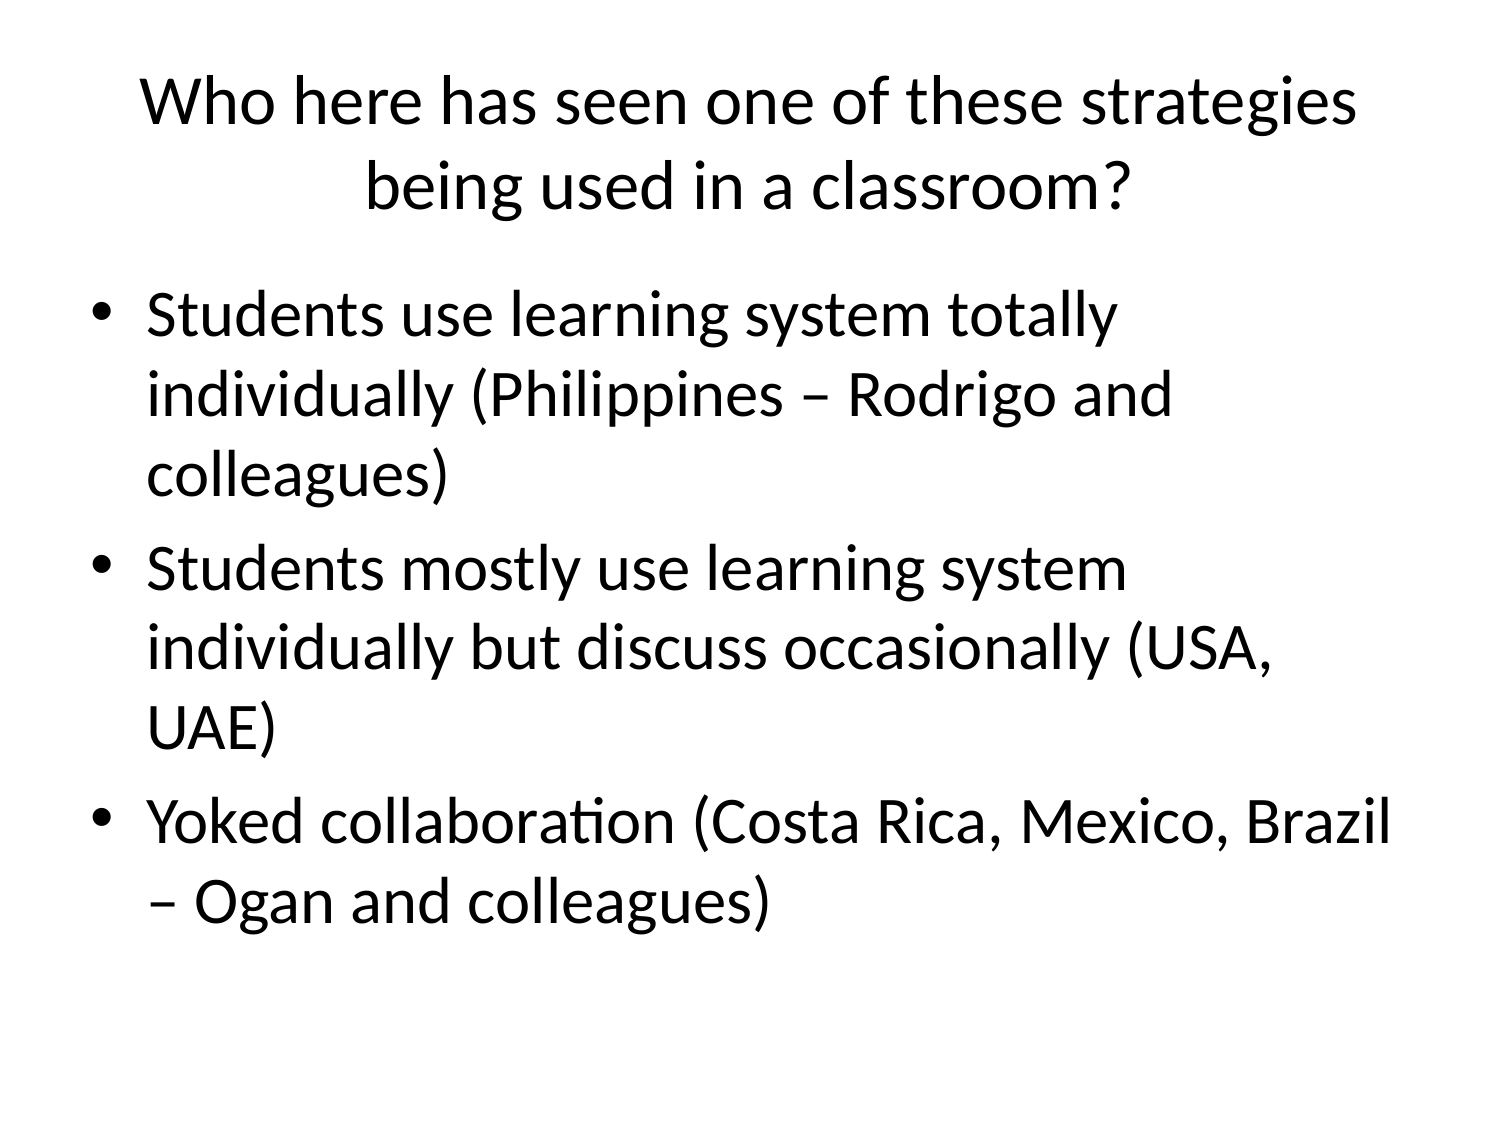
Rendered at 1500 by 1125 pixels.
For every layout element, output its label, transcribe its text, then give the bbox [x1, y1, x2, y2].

title Who here has seen one of these strategies being used in a classroom? [75, 45, 1425, 233]
list Students use learning system totally individually (Philippines – Rodrigo and colleagues) Students mostly use learning system individually but discuss occasionally (USA, UAE) Yoked collaboration (Costa Rica, Mexico, Brazil – Ogan and colleagues) [75, 262, 1425, 1005]
